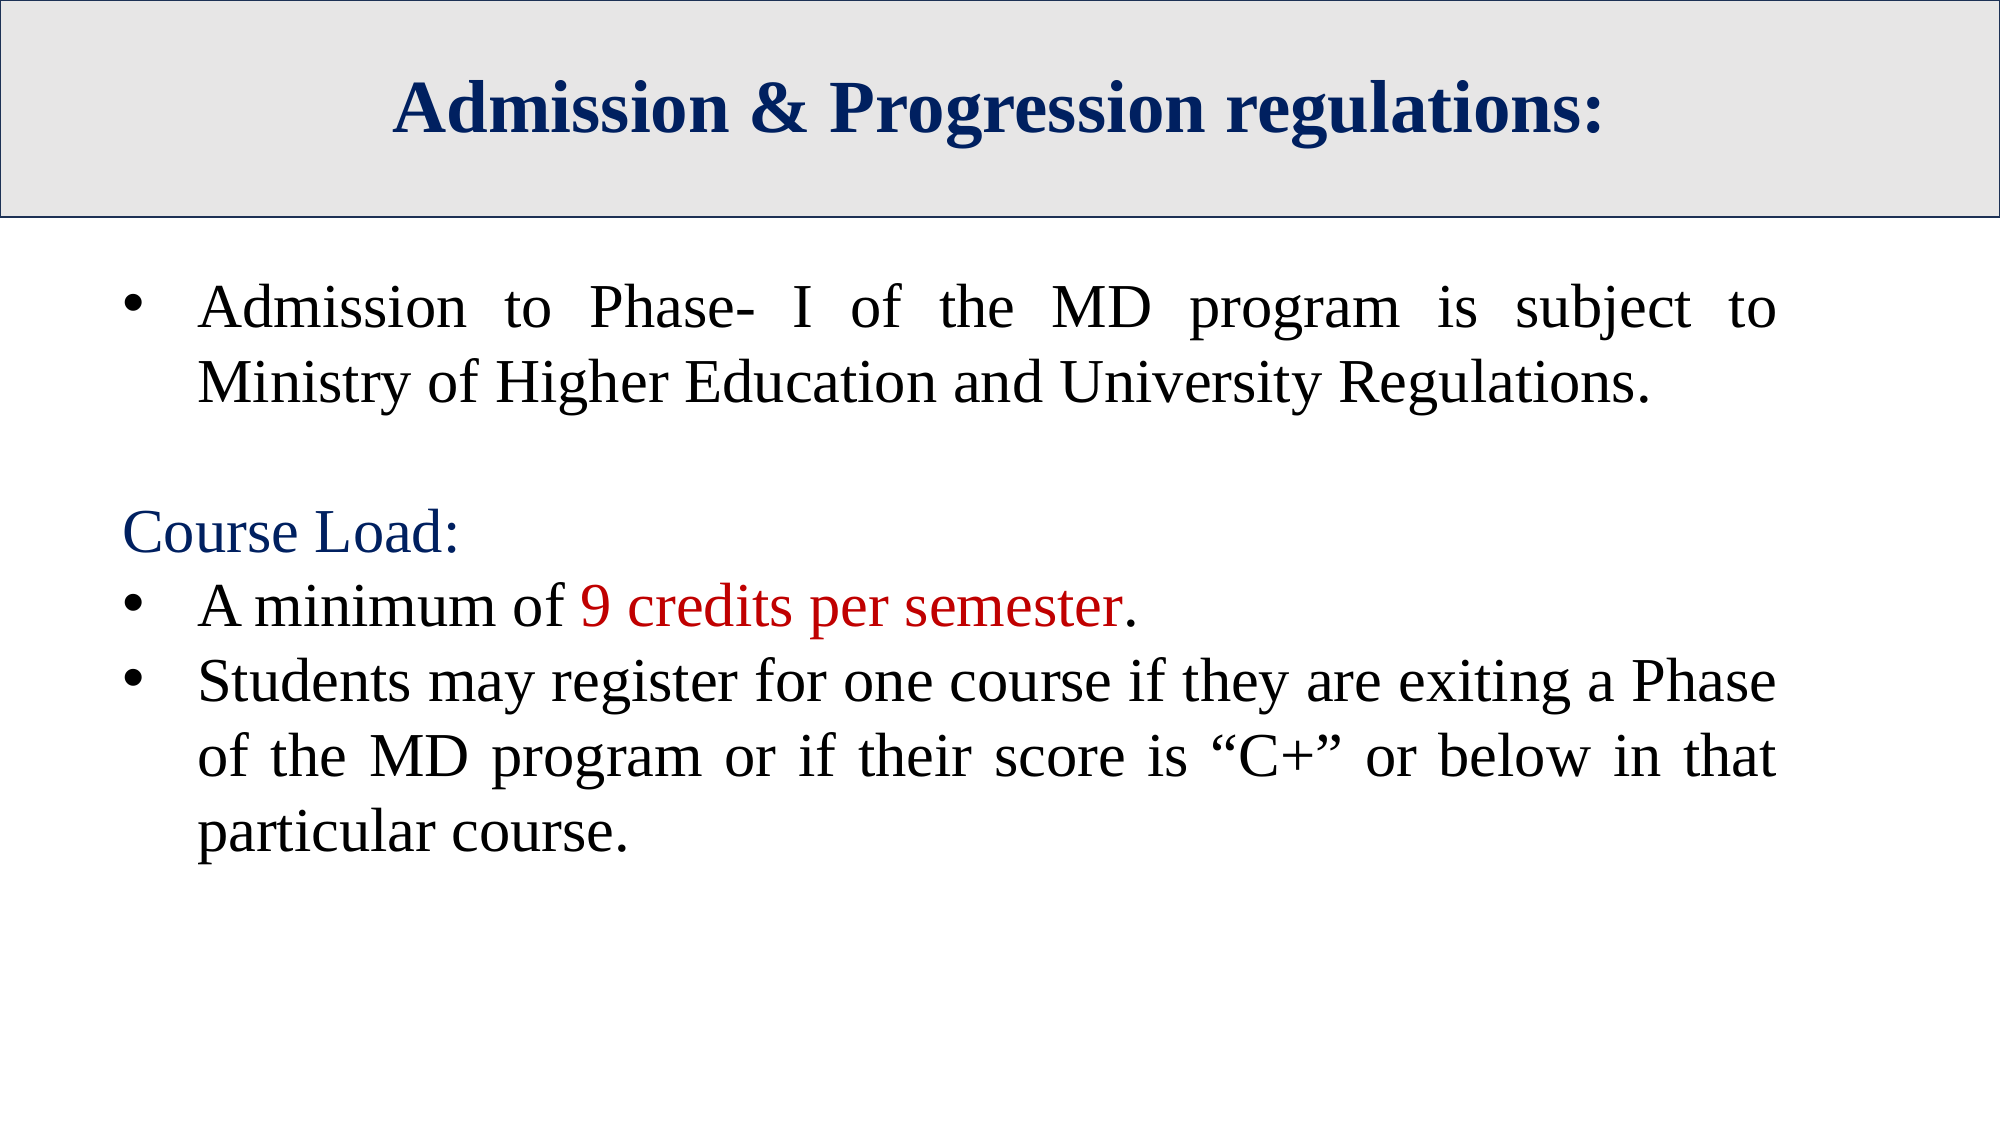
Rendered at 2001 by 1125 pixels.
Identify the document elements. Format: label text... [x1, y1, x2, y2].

text_box [1863, 0, 2000, 218]
text_box [0, 0, 137, 218]
text_box Admission to Phase- I of the MD program is subject to Ministry of Higher Education and University Regulations. Course Load: A minimum of 9 credits per semester. Students may register for one course if they are exiting a Phase of the MD program or if their score is “C+” or below in that particular course. [107, 257, 1794, 872]
title Admission & Progression regulations: [137, 0, 1863, 218]
